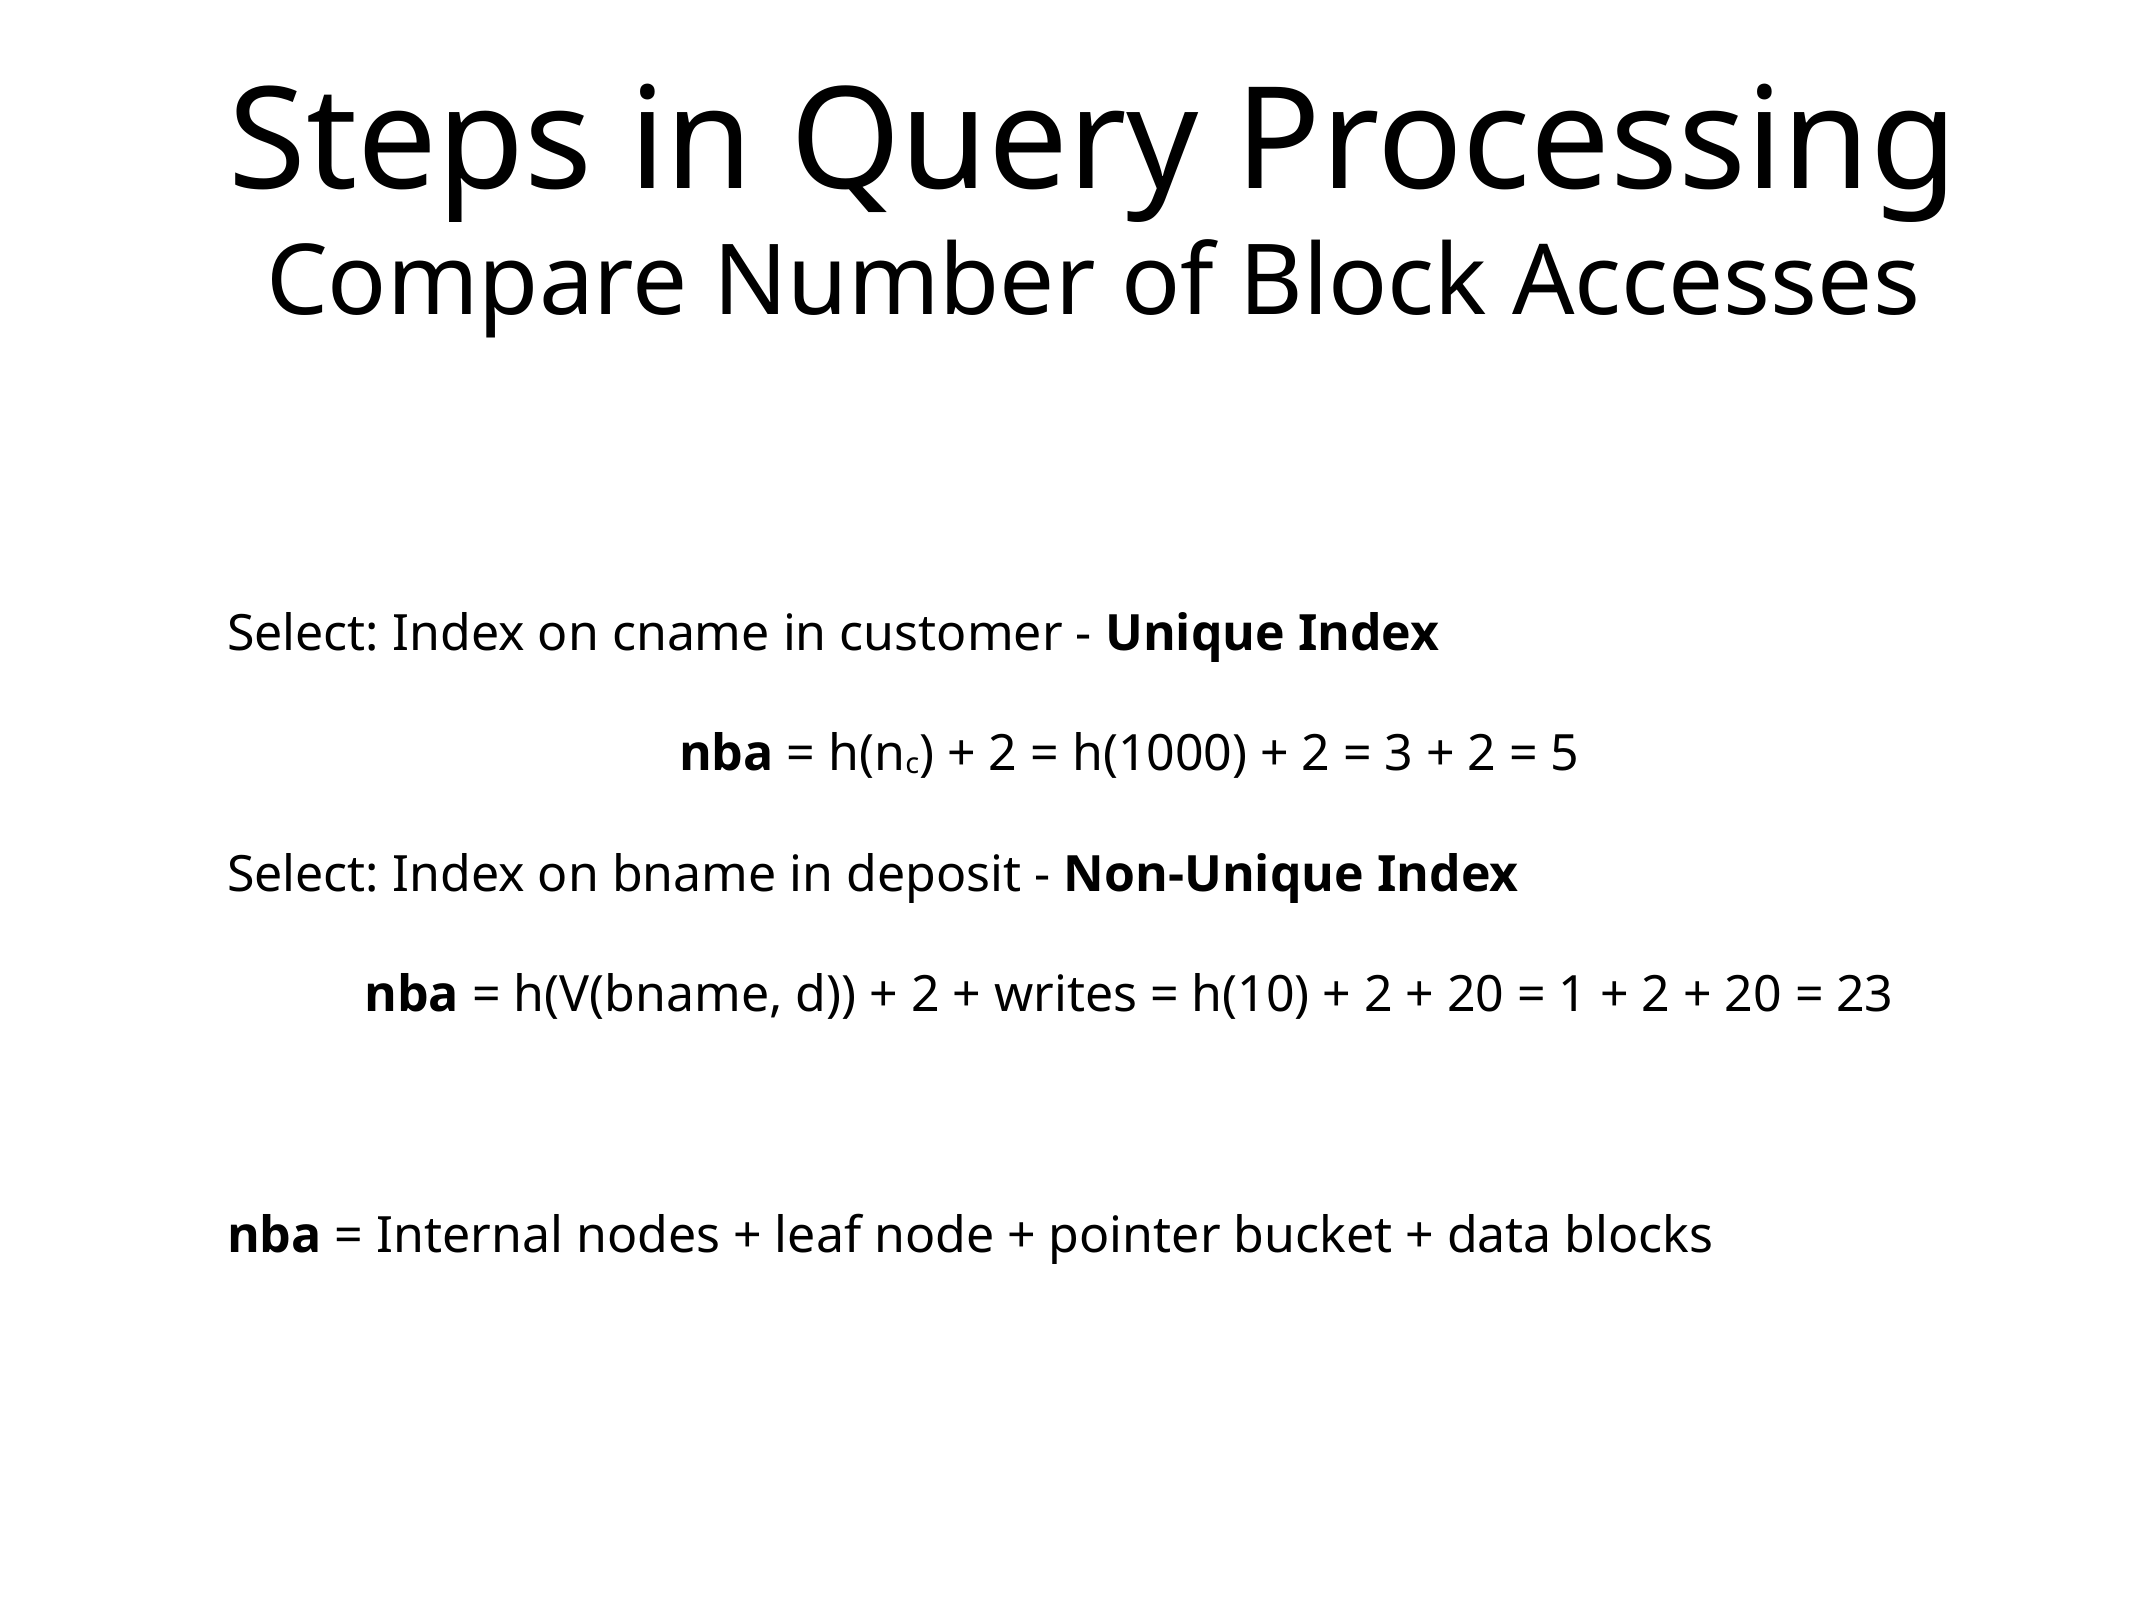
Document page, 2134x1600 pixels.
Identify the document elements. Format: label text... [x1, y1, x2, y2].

title Steps in Query Processing Compare Number of Block Accesses [182, 36, 2005, 344]
list Select: Index on cname in customer - Unique Index nba = h(nc) + 2 = h(1000) + 2 = 3 + 2 = 5 Select: Index on bname in deposit - Non-Unique Index nba = h(V(bname, d)) + 2 + writes = h(10) + 2 + 20 = 1 + 2 + 20 = 23 nba = Internal nodes + leaf node + pointer bucket + data blocks [218, 415, 2041, 1448]
